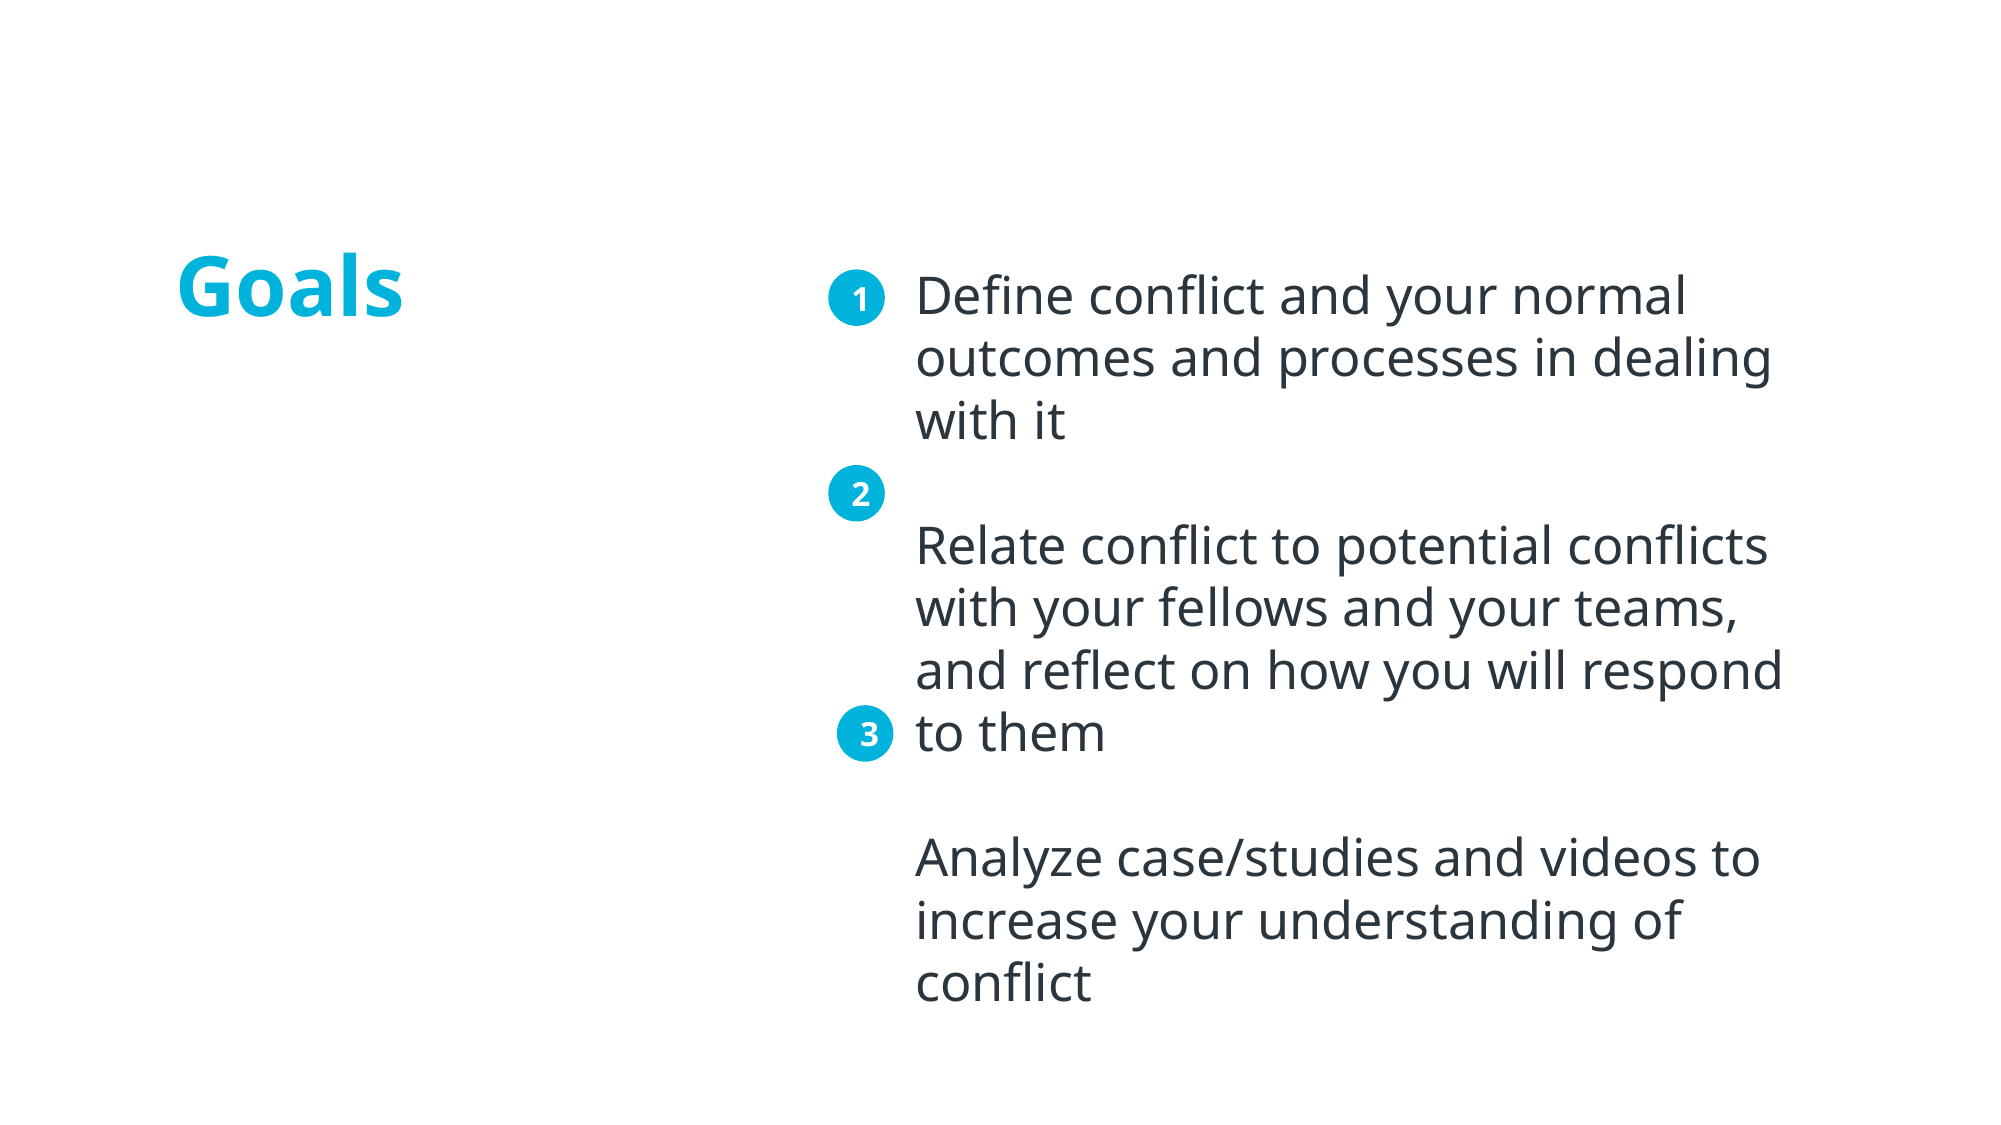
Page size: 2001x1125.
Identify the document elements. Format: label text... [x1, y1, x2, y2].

text_box Define conflict and your normal outcomes and processes in dealing with it Relate conflict to potential conflicts with your fellows and your teams, and reflect on how you will respond to them Analyze case/studies and videos to increase your understanding of conflict [901, 255, 1846, 1019]
text_box 3 [835, 704, 895, 763]
text_box 1 [827, 268, 886, 327]
text_box 2 [827, 463, 886, 523]
text_box Goals [165, 228, 636, 339]
